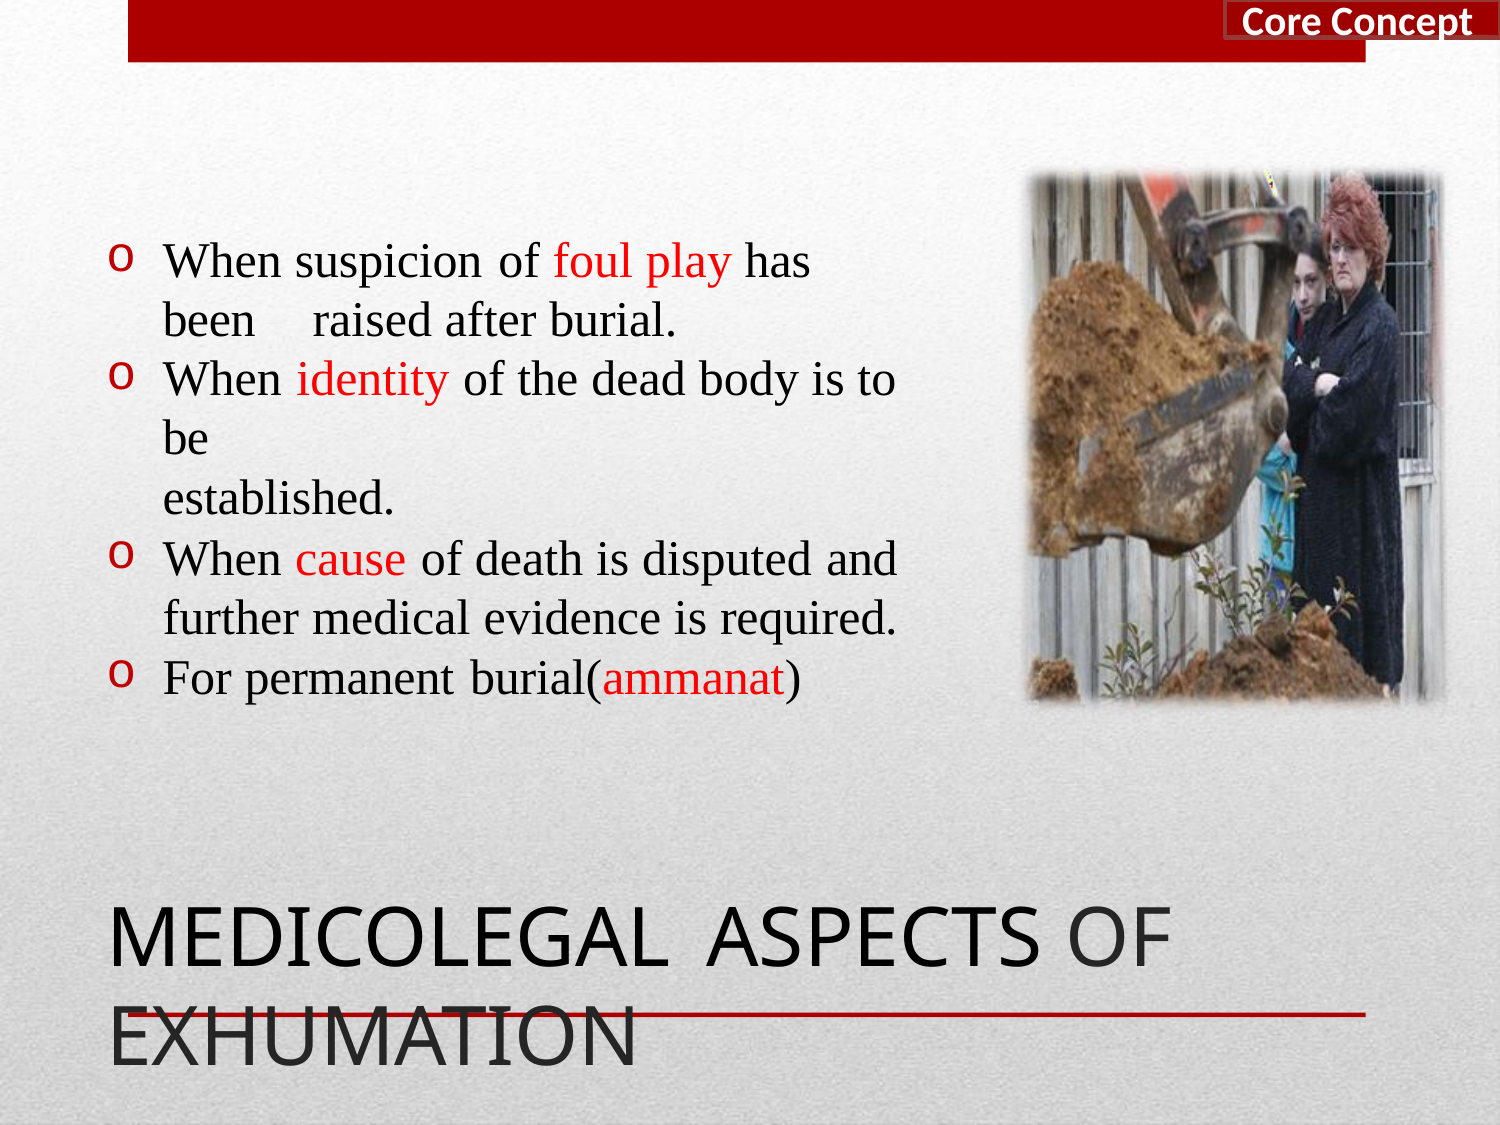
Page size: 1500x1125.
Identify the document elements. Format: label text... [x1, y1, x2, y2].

text_box When suspicion of foul play has been raised after burial. When identity of the dead body is to be established. When cause of death is disputed and further medical evidence is required. For permanent burial(ammanat) [104, 223, 954, 705]
text_box Core Concept [1223, 0, 1500, 40]
text_box MEDICOLEGAL ASPECTS OF EXHUMATION [104, 881, 1403, 1082]
picture [0, 0, 1500, 1125]
